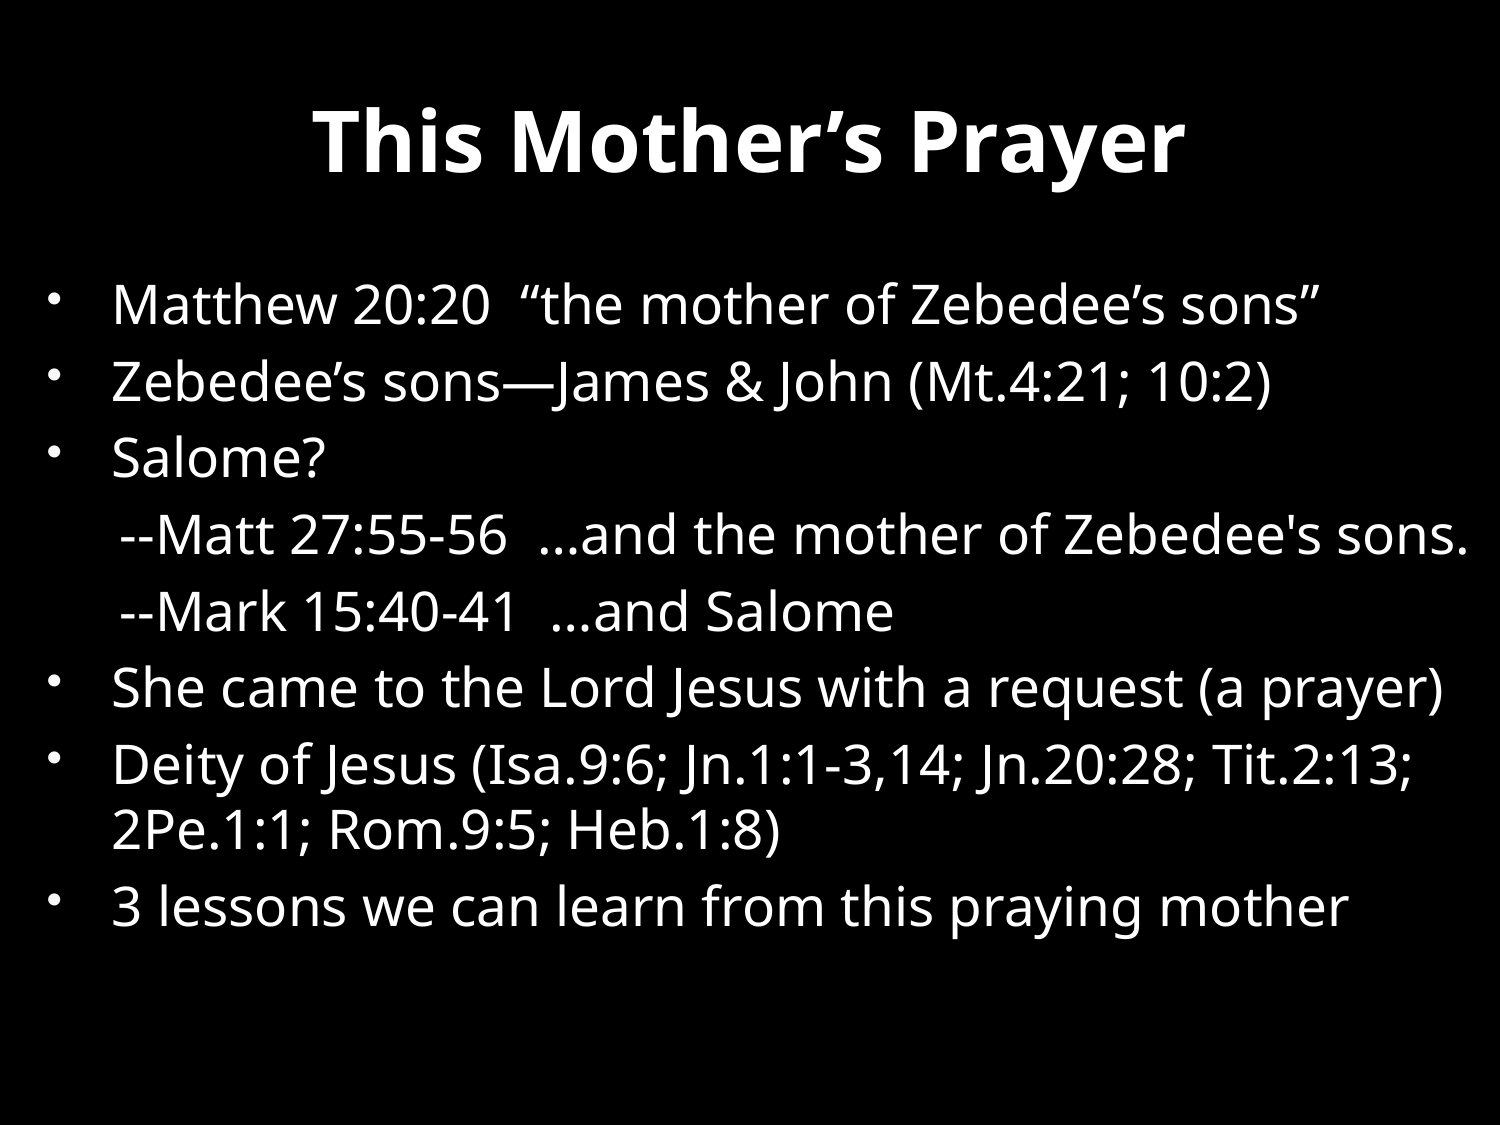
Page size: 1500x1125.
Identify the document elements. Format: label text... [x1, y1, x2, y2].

title This Mother’s Prayer [75, 45, 1425, 233]
list Matthew 20:20 “the mother of Zebedee’s sons” Zebedee’s sons—James & John (Mt.4:21; 10:2) Salome? --Matt 27:55-56 …and the mother of Zebedee's sons. --Mark 15:40-41 …and Salome She came to the Lord Jesus with a request (a prayer) Deity of Jesus (Isa.9:6; Jn.1:1-3,14; Jn.20:28; Tit.2:13; 2Pe.1:1; Rom.9:5; Heb.1:8) 3 lessons we can learn from this praying mother [12, 262, 1488, 1035]
